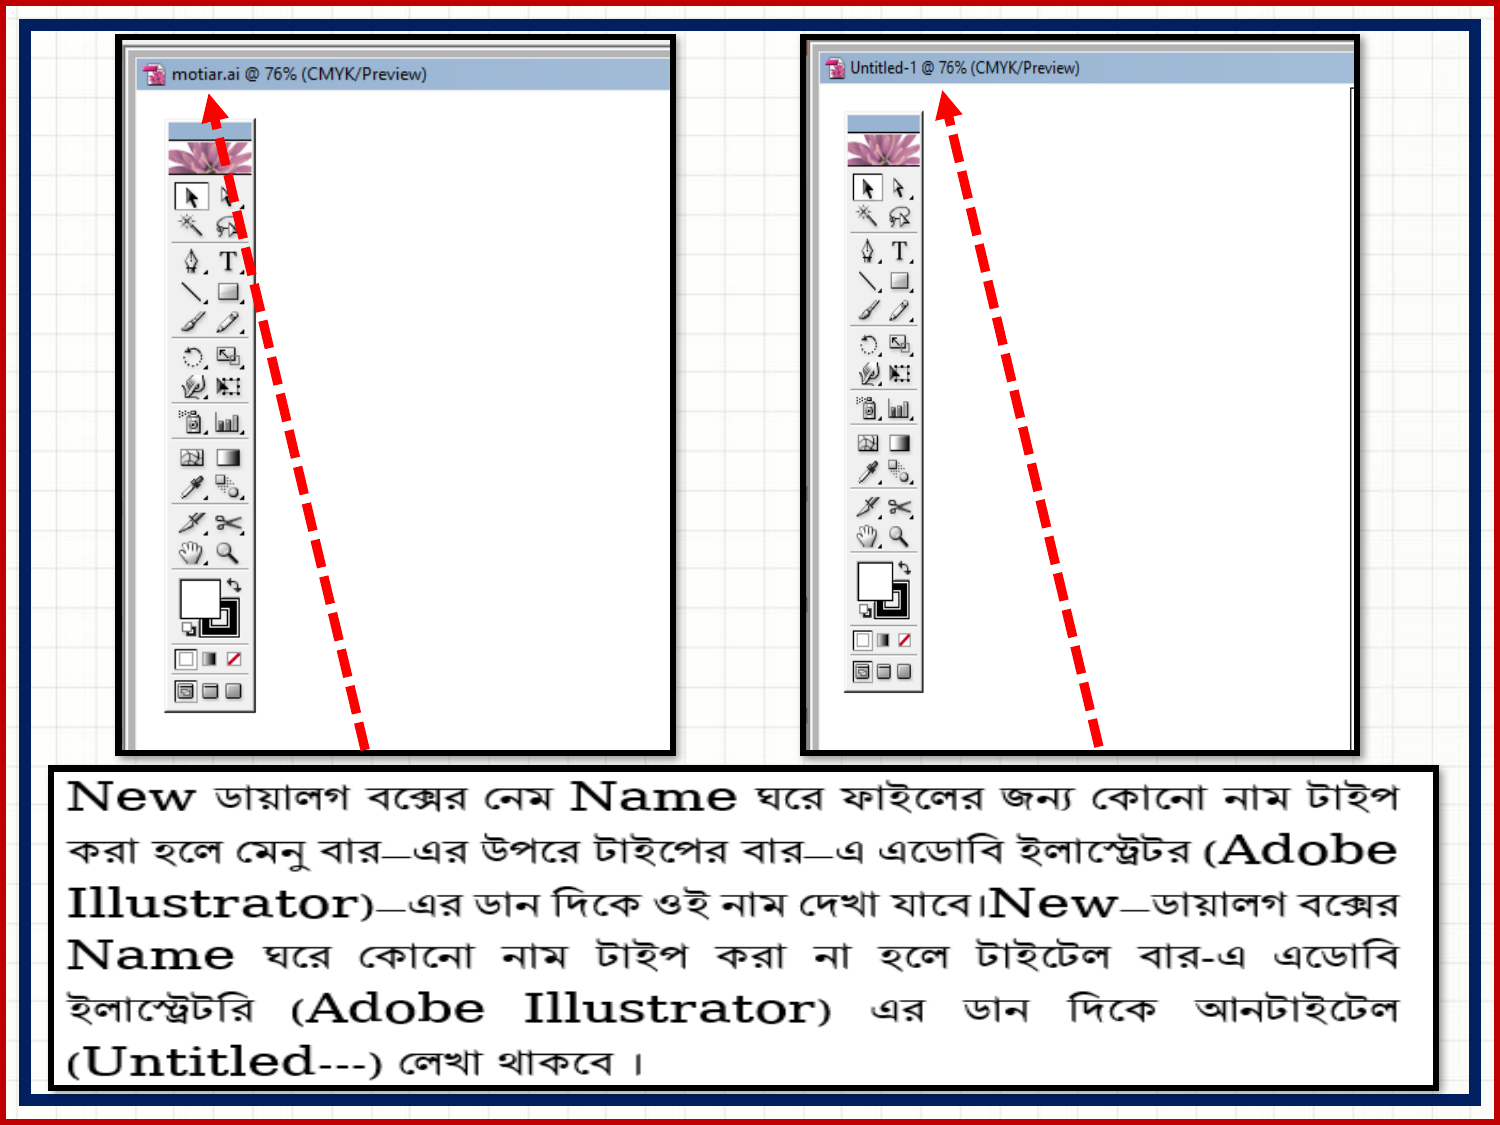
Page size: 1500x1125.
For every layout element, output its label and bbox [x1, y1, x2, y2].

text_box [208, 93, 366, 750]
picture [7, 6, 1494, 1119]
text_box [942, 90, 1099, 747]
